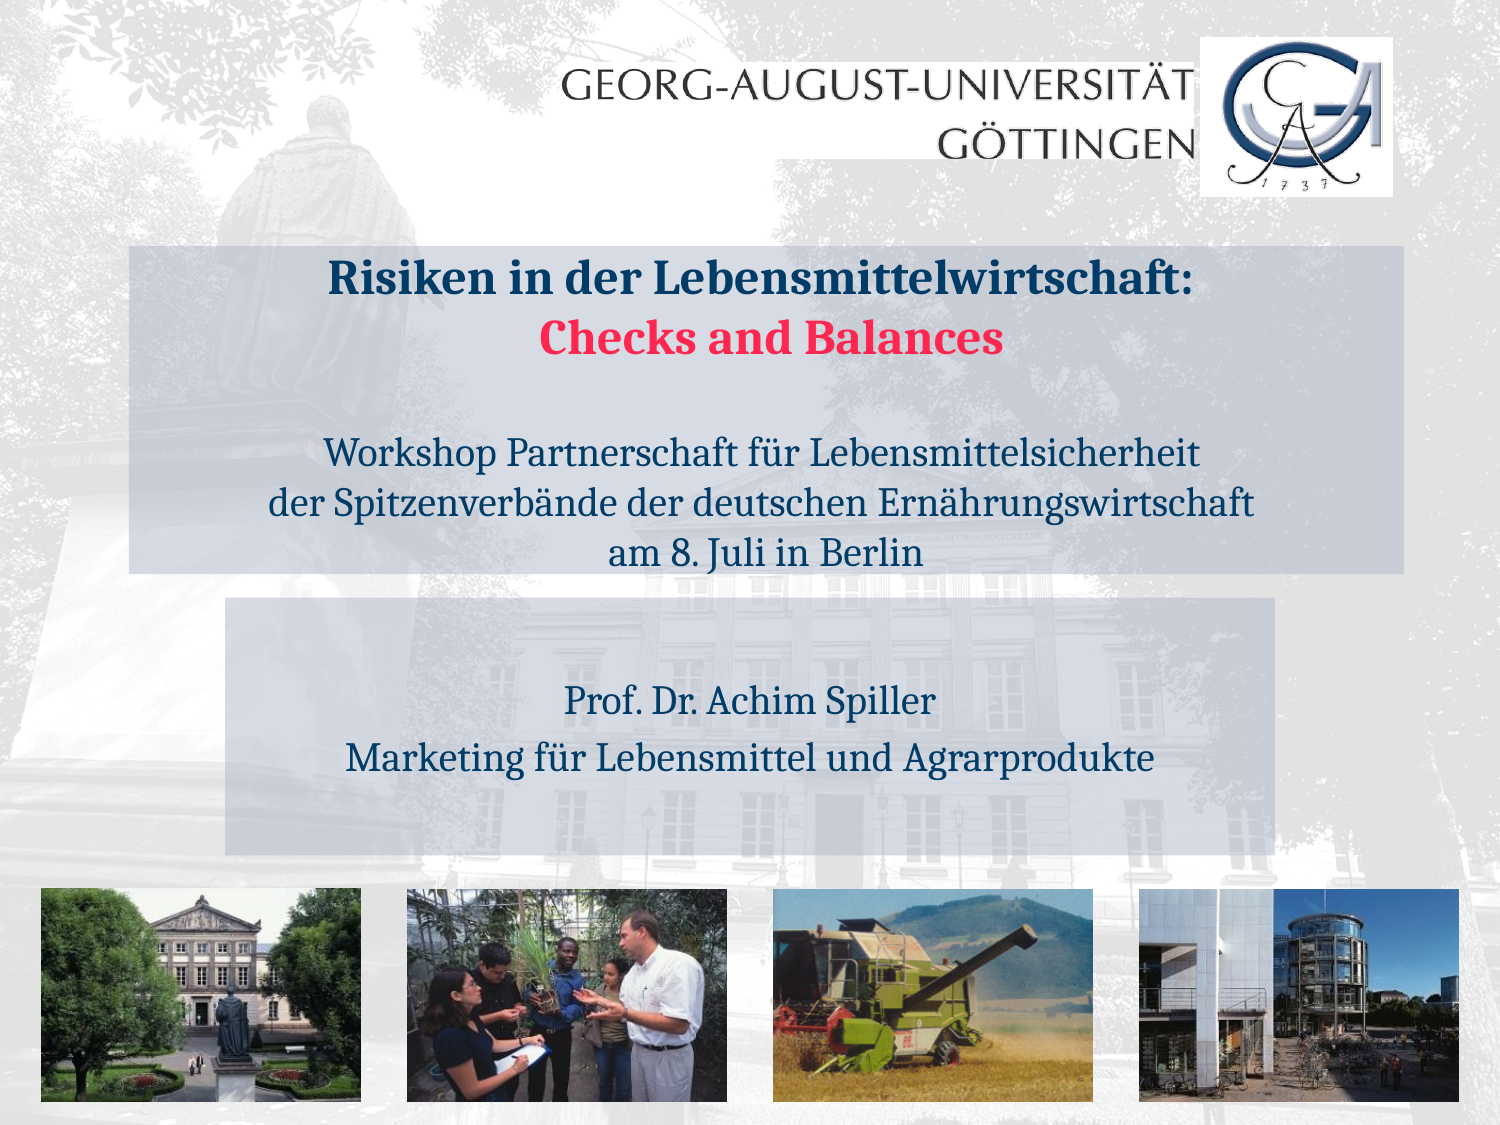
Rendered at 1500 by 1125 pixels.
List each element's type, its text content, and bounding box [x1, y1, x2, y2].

picture [407, 888, 727, 1102]
picture [562, 62, 1194, 159]
title Risiken in der Lebensmittelwirtschaft: Checks and Balances Workshop Partnerschaft für Lebensmittelsicherheit der Spitzenverbände der deutschen Ernährungswirtschaft am 8. Juli in Berlin [128, 245, 1405, 575]
subtitle Prof. Dr. Achim Spiller Marketing für Lebensmittel und Agrarprodukte [224, 597, 1276, 856]
picture [1139, 888, 1459, 1102]
picture [1200, 37, 1393, 197]
picture [40, 888, 361, 1102]
picture [773, 888, 1093, 1102]
